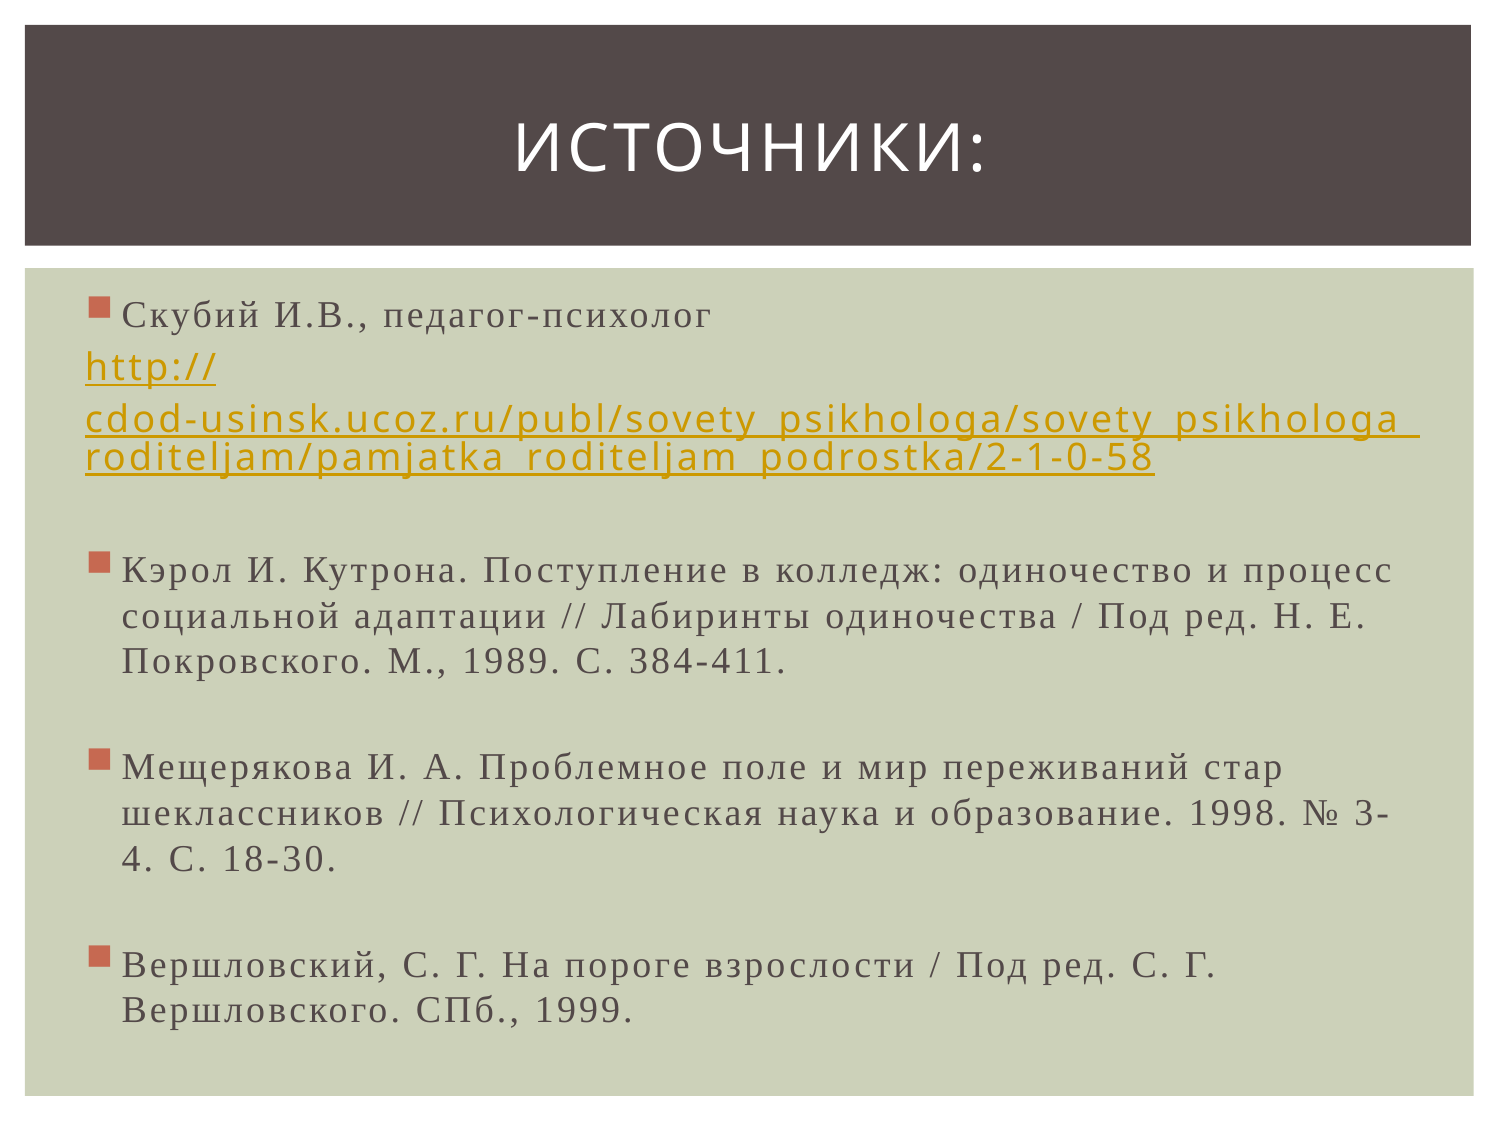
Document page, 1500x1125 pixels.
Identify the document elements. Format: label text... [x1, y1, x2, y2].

list Скубий И.В., педагог-психолог http://cdod-usinsk.ucoz.ru/publ/sovety_psikhologa/sovety_psikhologa_roditeljam/pamjatka_roditeljam_podrostka/2-1-0-58 Кэрол И. Кутрона. Поступление в колледж: одиночество и процесс социальной адаптации // Лабиринты одиночества / Под ред. Н. Е. Пок­ровского. М., 1989. С. 384-411. Мещерякова И. А. Проблемное поле и мир переживаний стар­шеклассников // Психологическая наука и образование. 1998. № 3-4. С. 18-30. Вершловский, С. Г. На пороге взрослости / Под ред. С. Г. Вершловского. СПб., 1999. [62, 281, 1442, 1005]
title Источники: [62, 58, 1438, 232]
